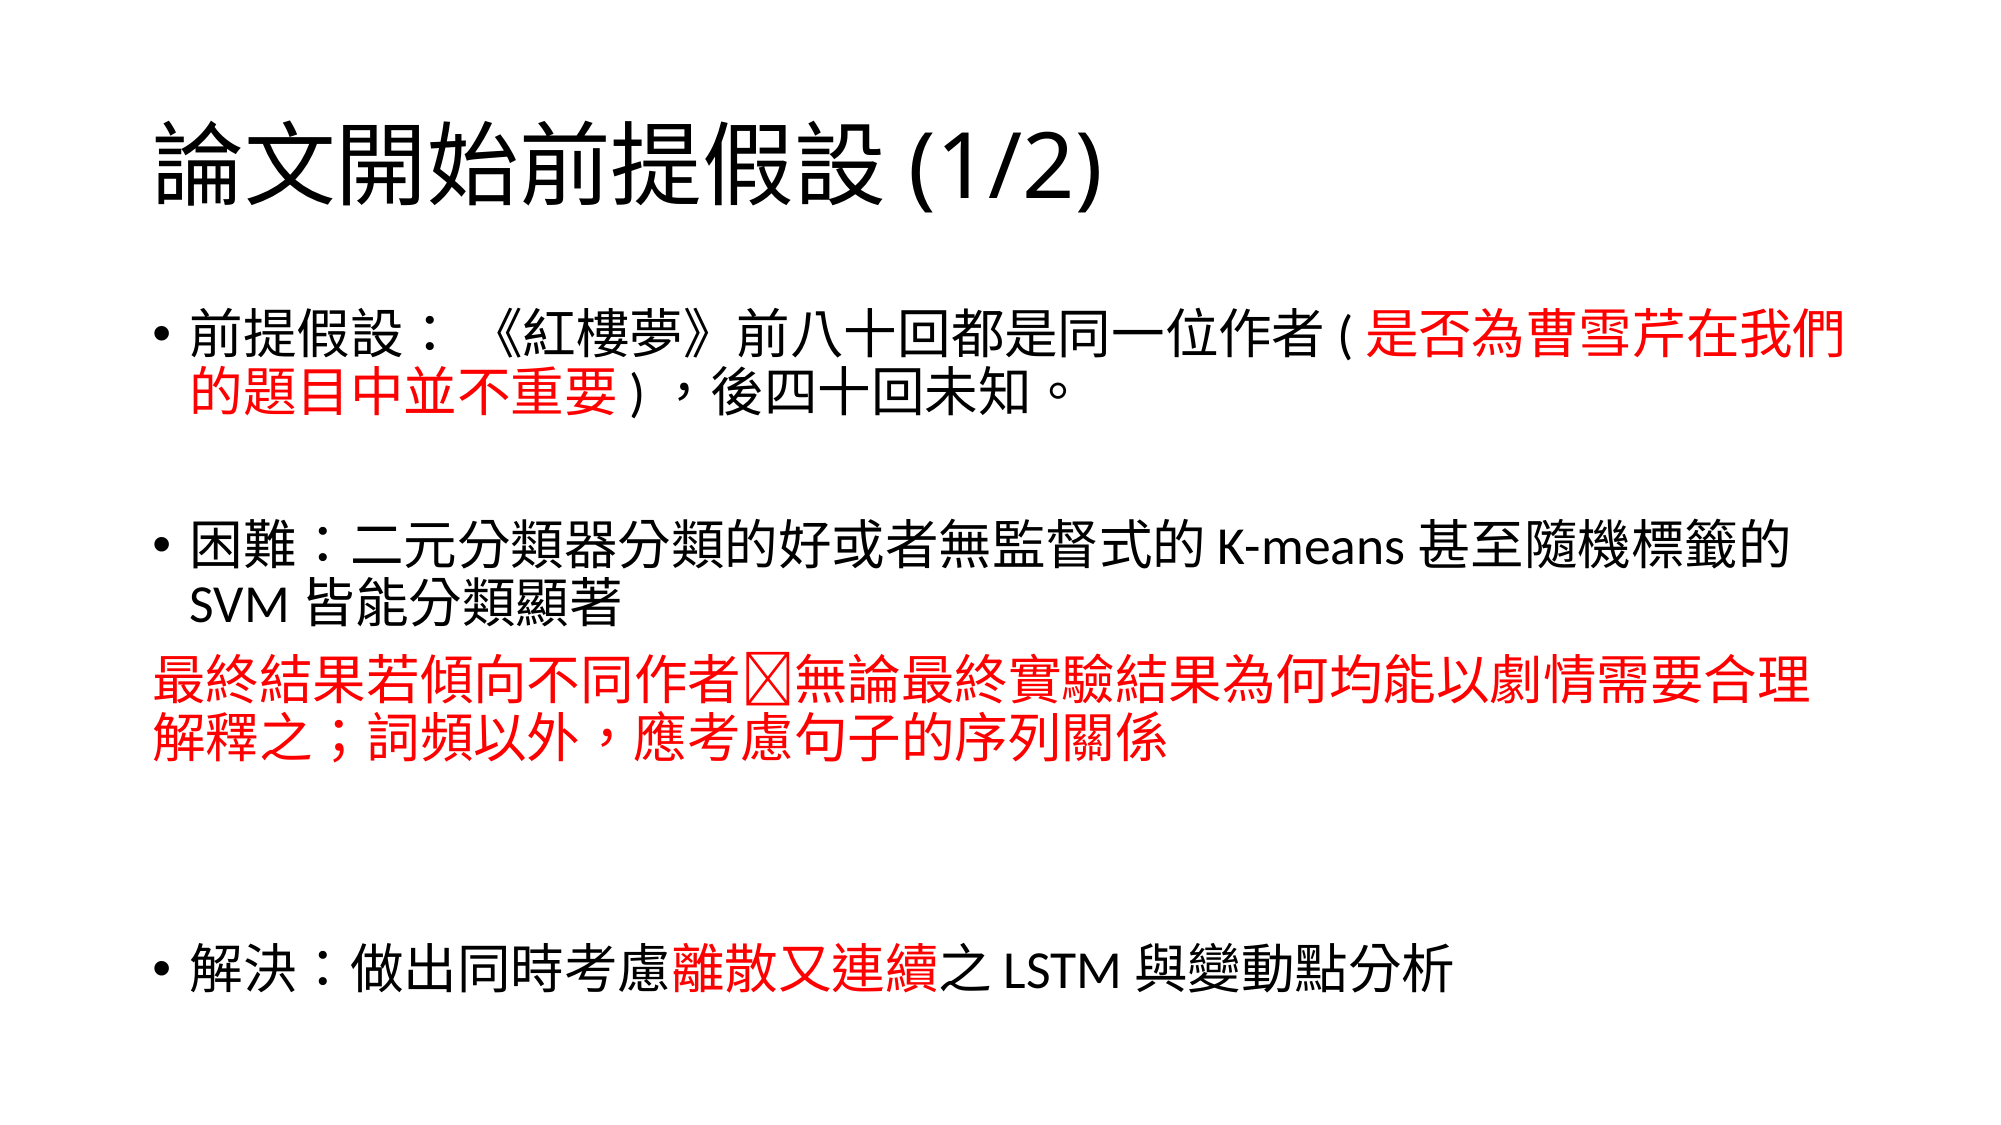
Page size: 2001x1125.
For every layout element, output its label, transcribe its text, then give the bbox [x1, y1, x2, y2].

list 前提假設： 《紅樓夢》前八十回都是同一位作者(是否為曹雪芹在我們的題目中並不重要)，後四十回未知。 困難：二元分類器分類的好或者無監督式的K-means甚至隨機標籤的SVM皆能分類顯著 最終結果若傾向不同作者無論最終實驗結果為何均能以劇情需要合理解釋之；詞頻以外，應考慮句子的序列關係 解決：做出同時考慮離散又連續之LSTM與變動點分析 [137, 299, 1863, 1014]
title 論文開始前提假設(1/2) [137, 59, 1863, 278]
